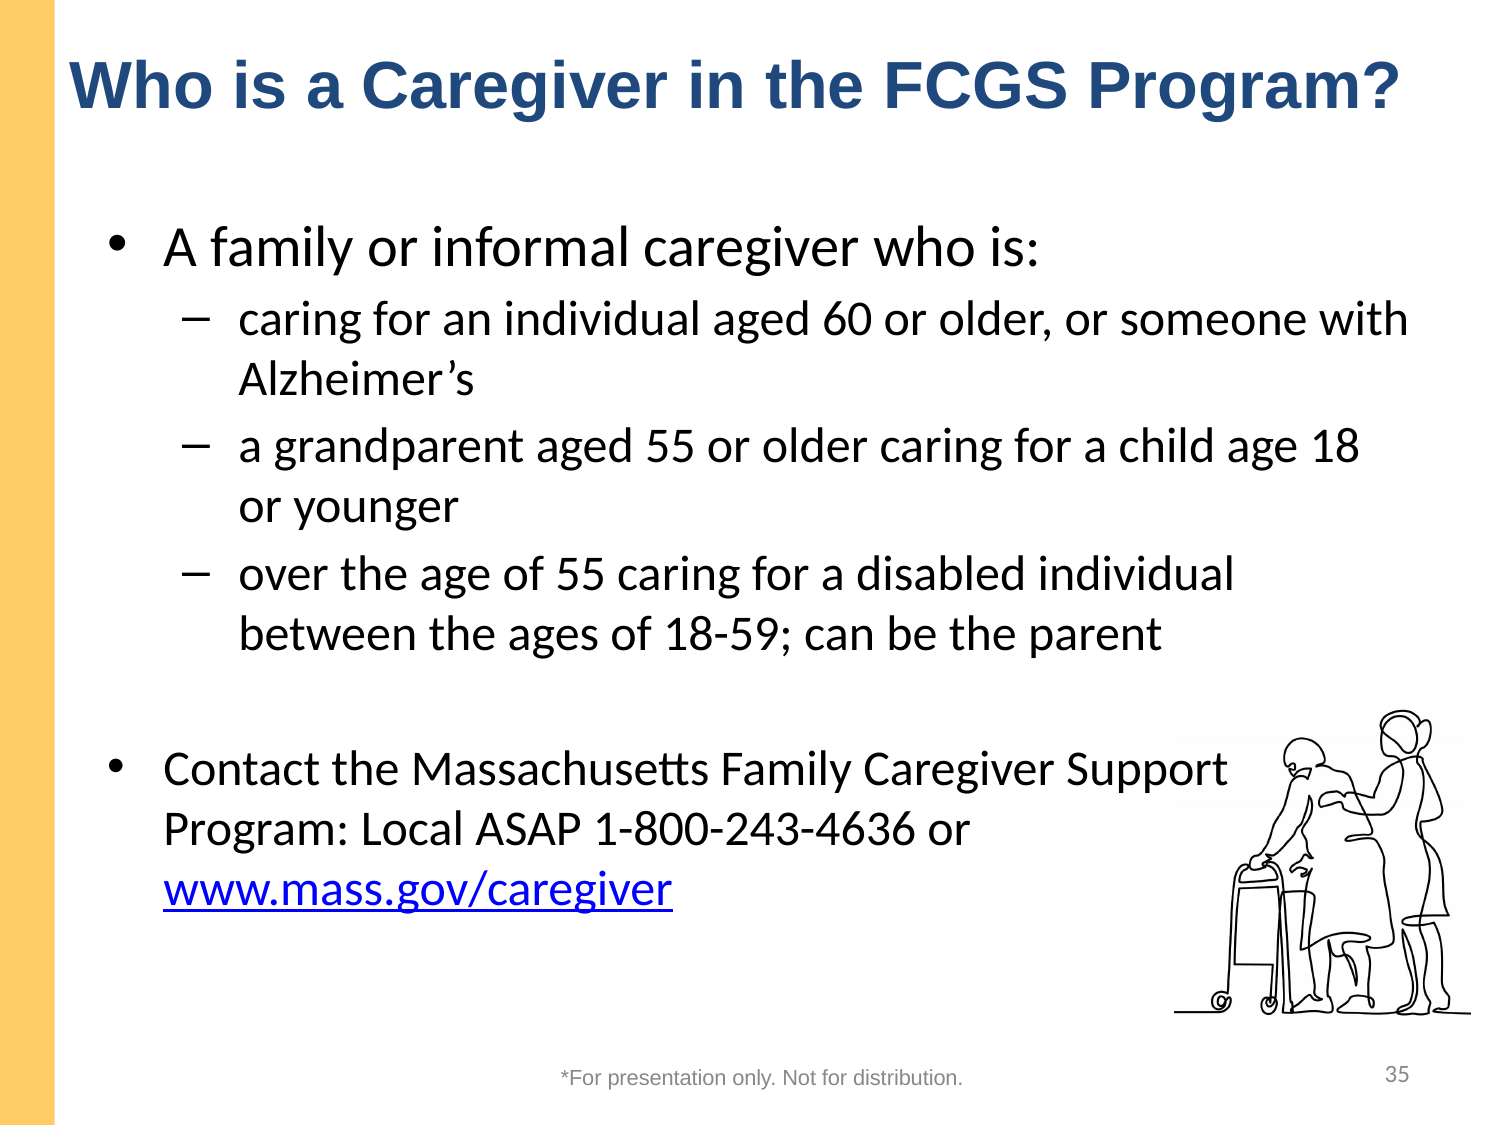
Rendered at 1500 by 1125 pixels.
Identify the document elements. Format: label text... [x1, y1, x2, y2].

footer *For presentation only. Not for distribution. [508, 1046, 1017, 1107]
slide_number 35 [1074, 1042, 1425, 1103]
text_box [0, 0, 55, 1125]
picture [1173, 692, 1471, 1043]
title Who is a Caregiver in the FCGS Program? [55, 0, 1471, 166]
list A family or informal caregiver who is: caring for an individual aged 60 or older, or someone with Alzheimer’s a grandparent aged 55 or older caring for a child age 18 or younger over the age of 55 caring for a disabled individual between the ages of 18-59; can be the parent Contact the Massachusetts Family Caregiver Support Program: Local ASAP 1-800-243-4636 or www.mass.gov/caregiver [73, 132, 1427, 1103]
